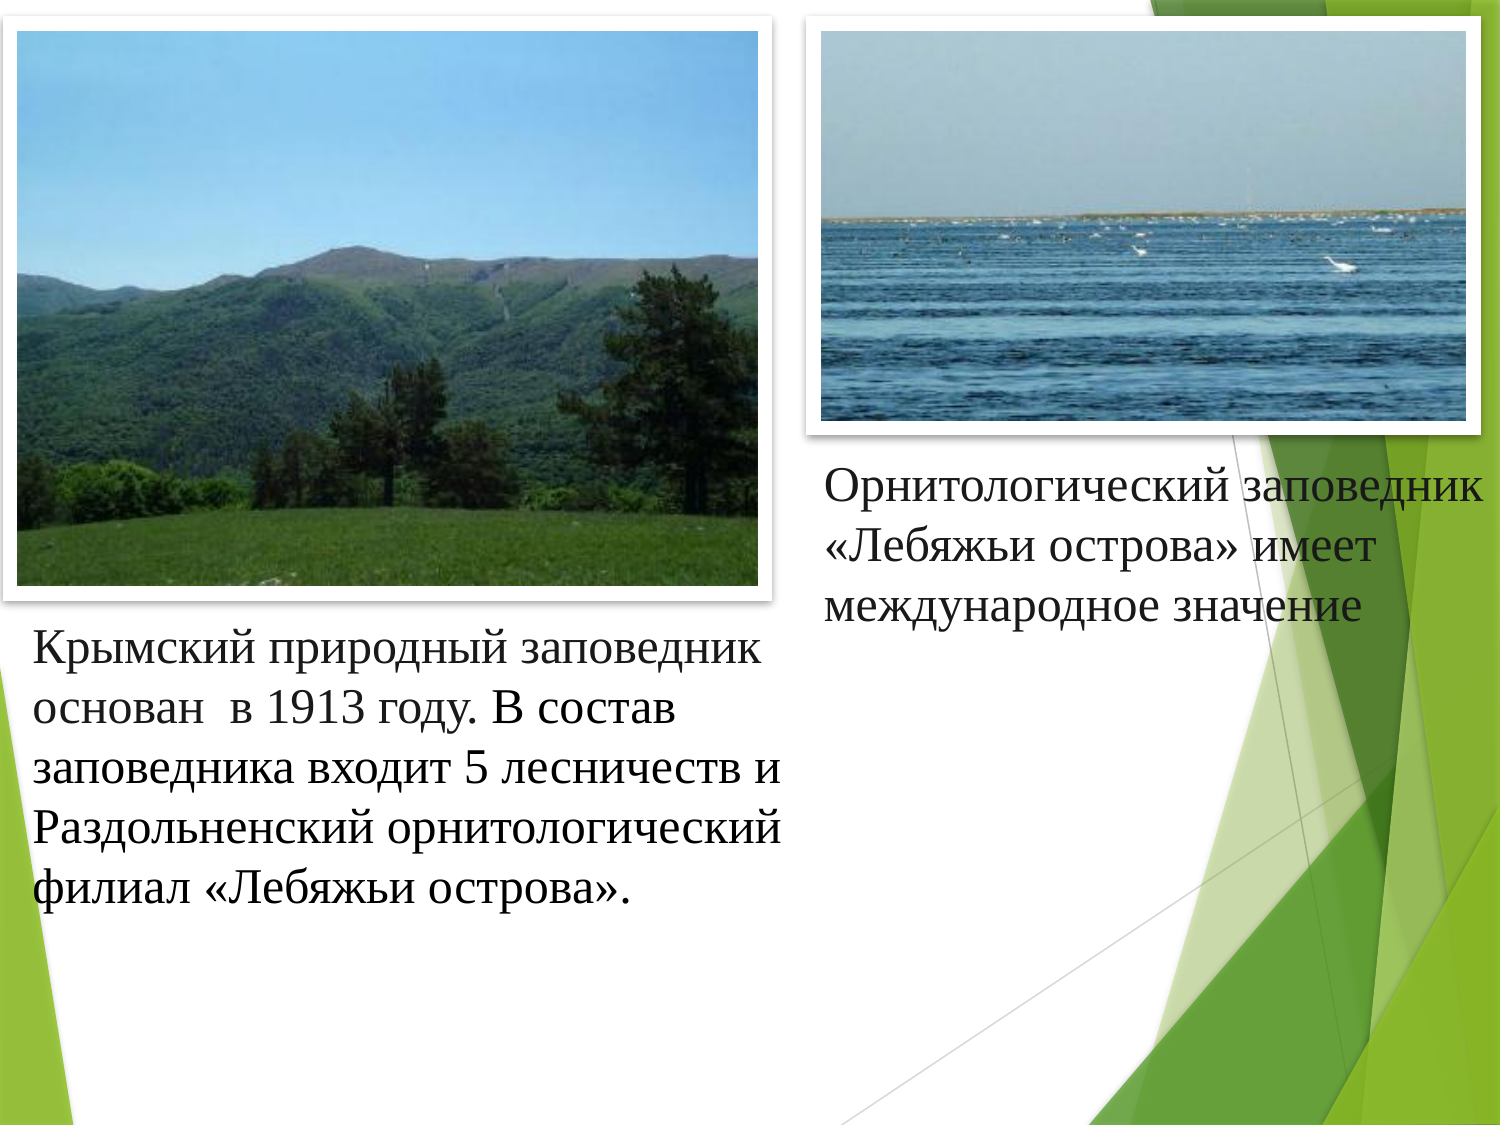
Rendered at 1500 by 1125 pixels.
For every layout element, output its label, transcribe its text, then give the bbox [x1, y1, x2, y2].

picture [820, 30, 1467, 422]
text_box Орнитологический заповедник «Лебяжьи острова» имеет международное значение [809, 444, 1500, 640]
text_box Крымский природный заповедник основан в 1913 году. В состав заповедника входит 5 лесничеств и Раздольненский орнитологический филиал «Лебяжьи острова». [17, 606, 916, 921]
picture [16, 30, 758, 587]
